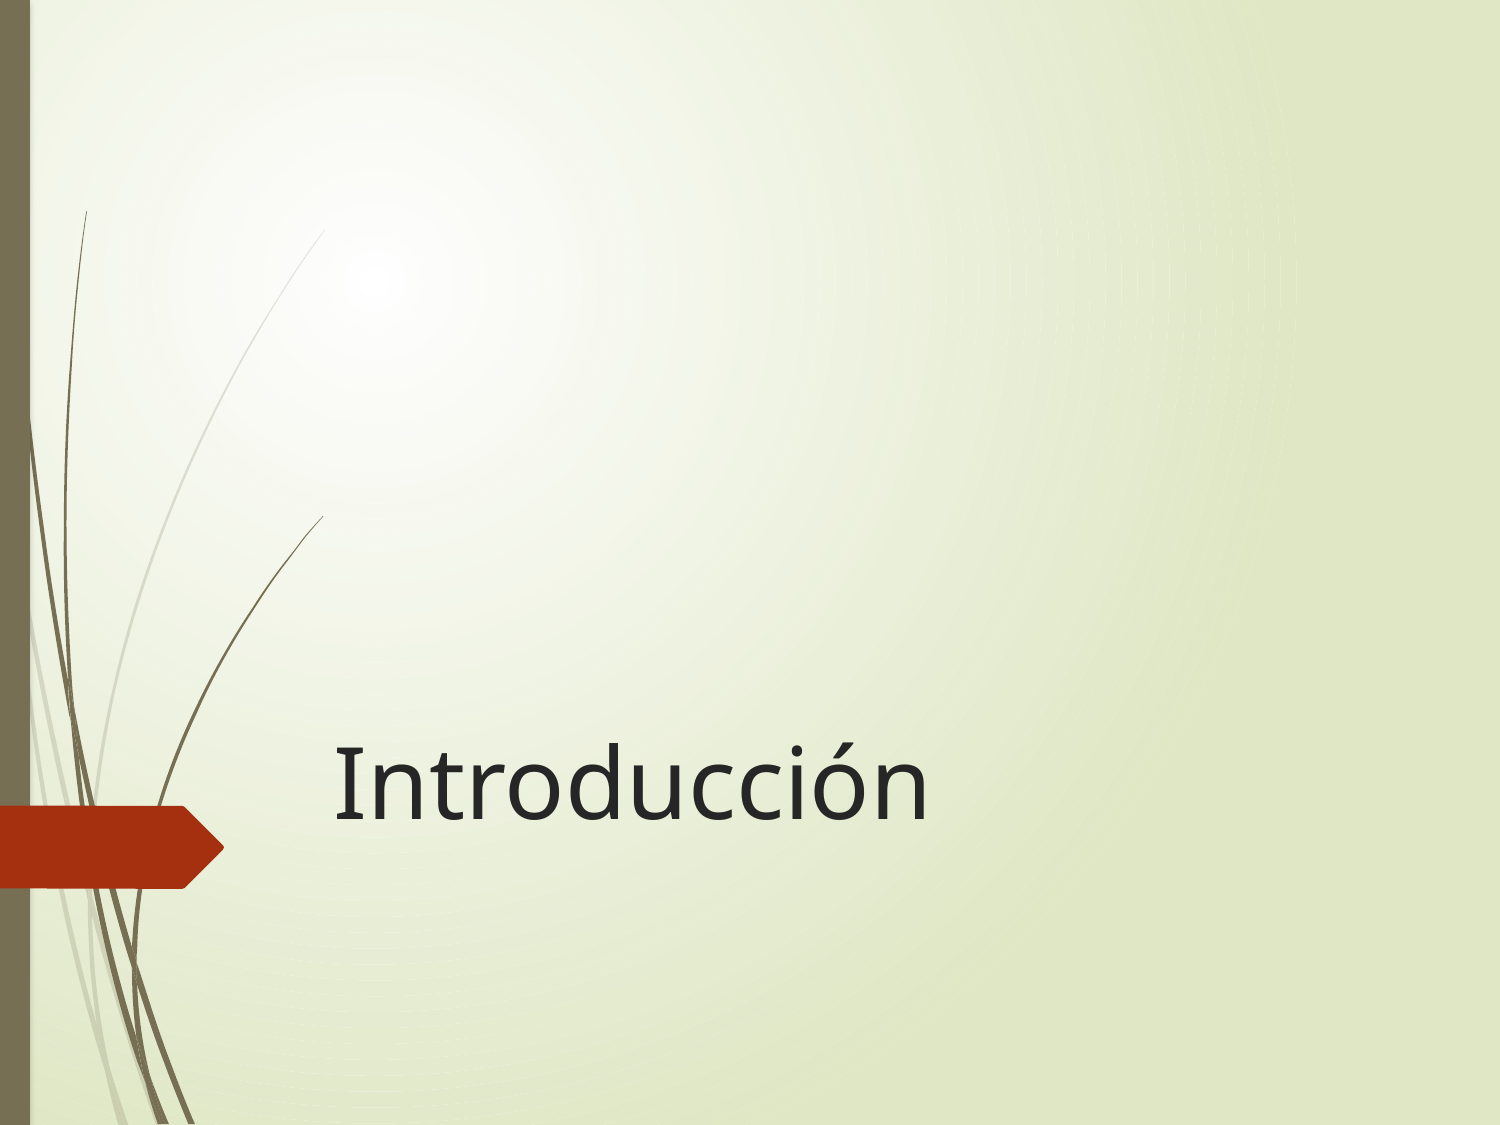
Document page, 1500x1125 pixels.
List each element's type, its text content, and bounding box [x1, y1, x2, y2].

title Introducción [318, 399, 1400, 847]
